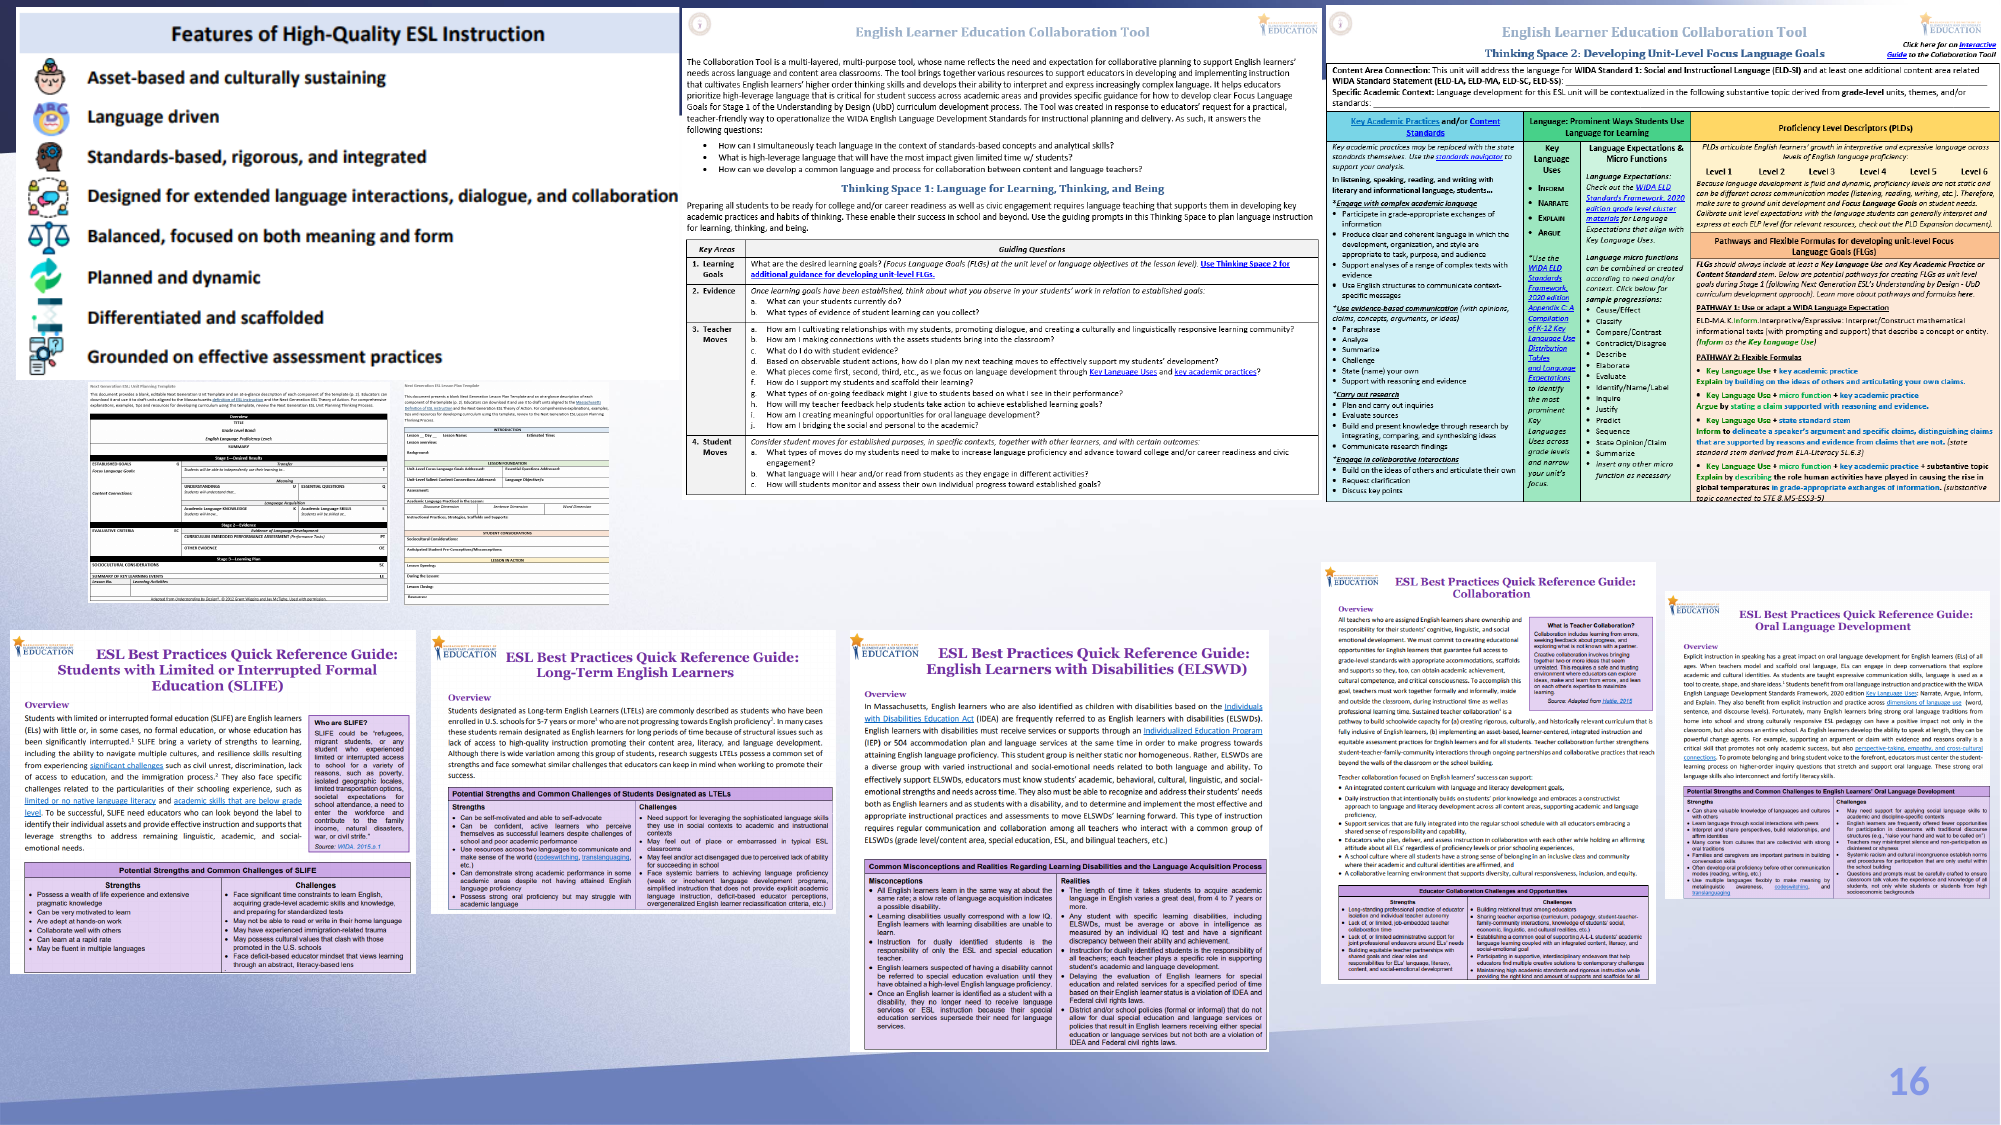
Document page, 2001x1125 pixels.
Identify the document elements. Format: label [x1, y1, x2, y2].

text_box [682, 5, 2000, 503]
text_box [16, 7, 680, 606]
picture [0, 0, 2000, 1125]
